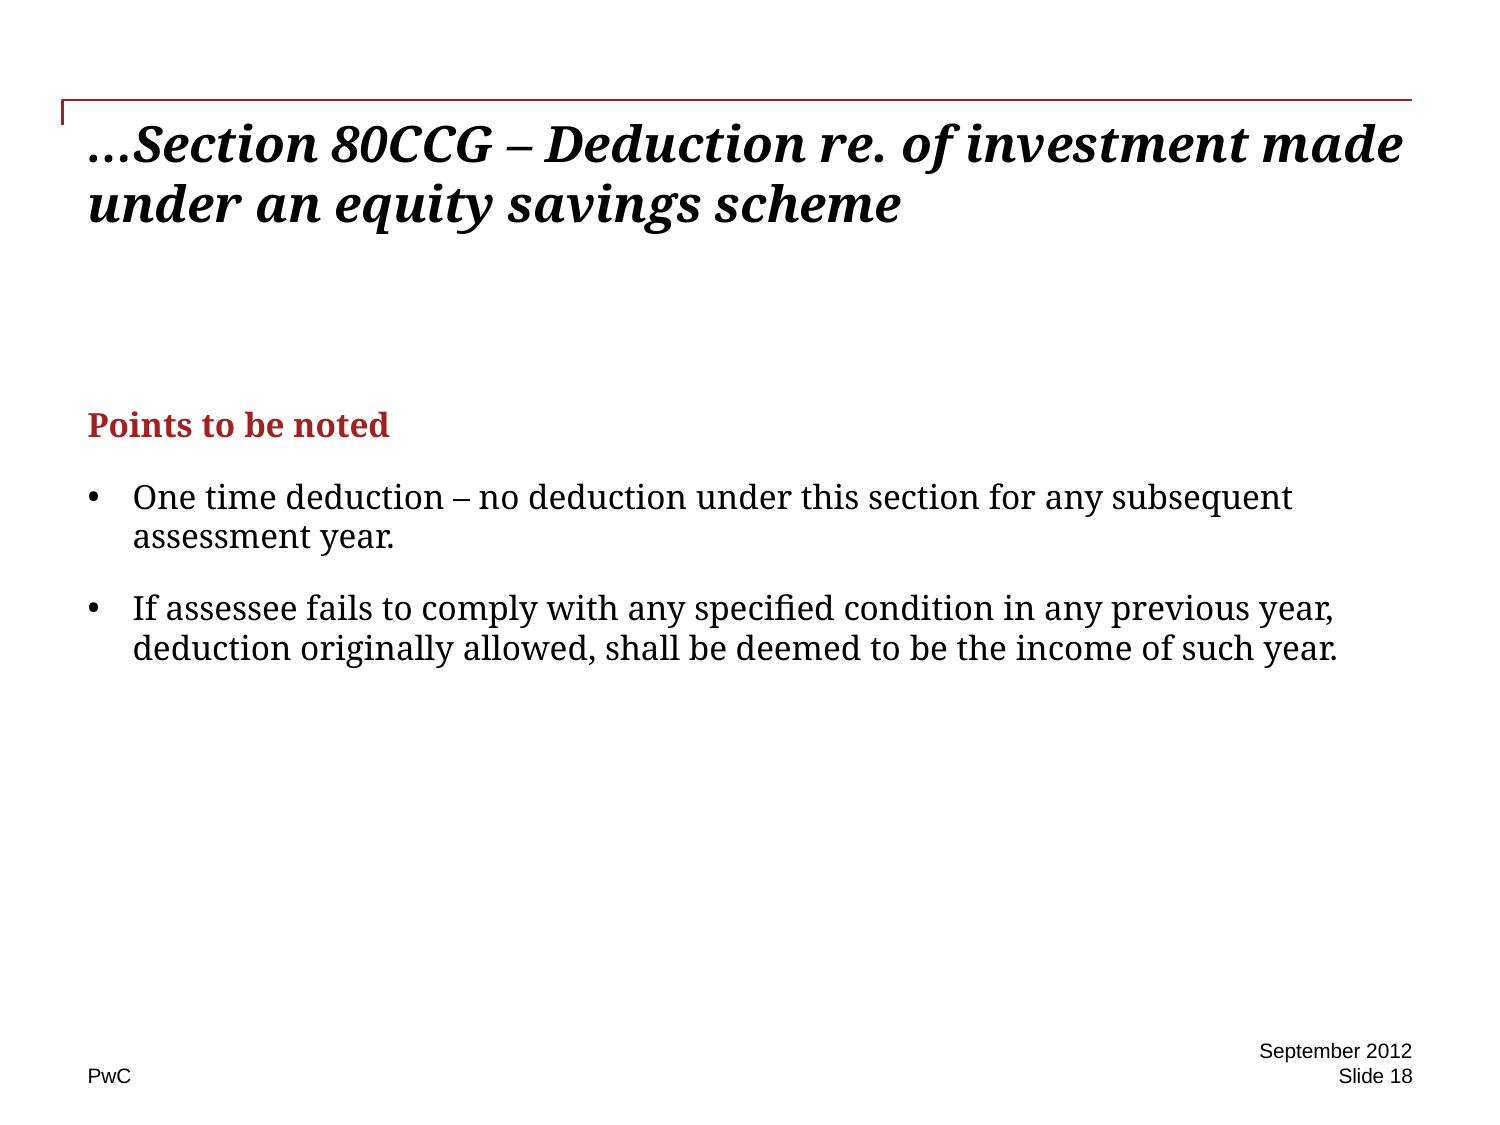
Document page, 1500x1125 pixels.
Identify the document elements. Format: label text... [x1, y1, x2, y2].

list Points to be noted One time deduction – no deduction under this section for any subsequent assessment year. If assessee fails to comply with any specified condition in any previous year, deduction originally allowed, shall be deemed to be the income of such year. [87, 287, 1413, 1013]
title …Section 80CCG – Deduction re. of investment made under an equity savings scheme [87, 112, 1413, 263]
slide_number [1162, 1037, 1413, 1063]
slide_number Slide 18 [1162, 1063, 1413, 1088]
